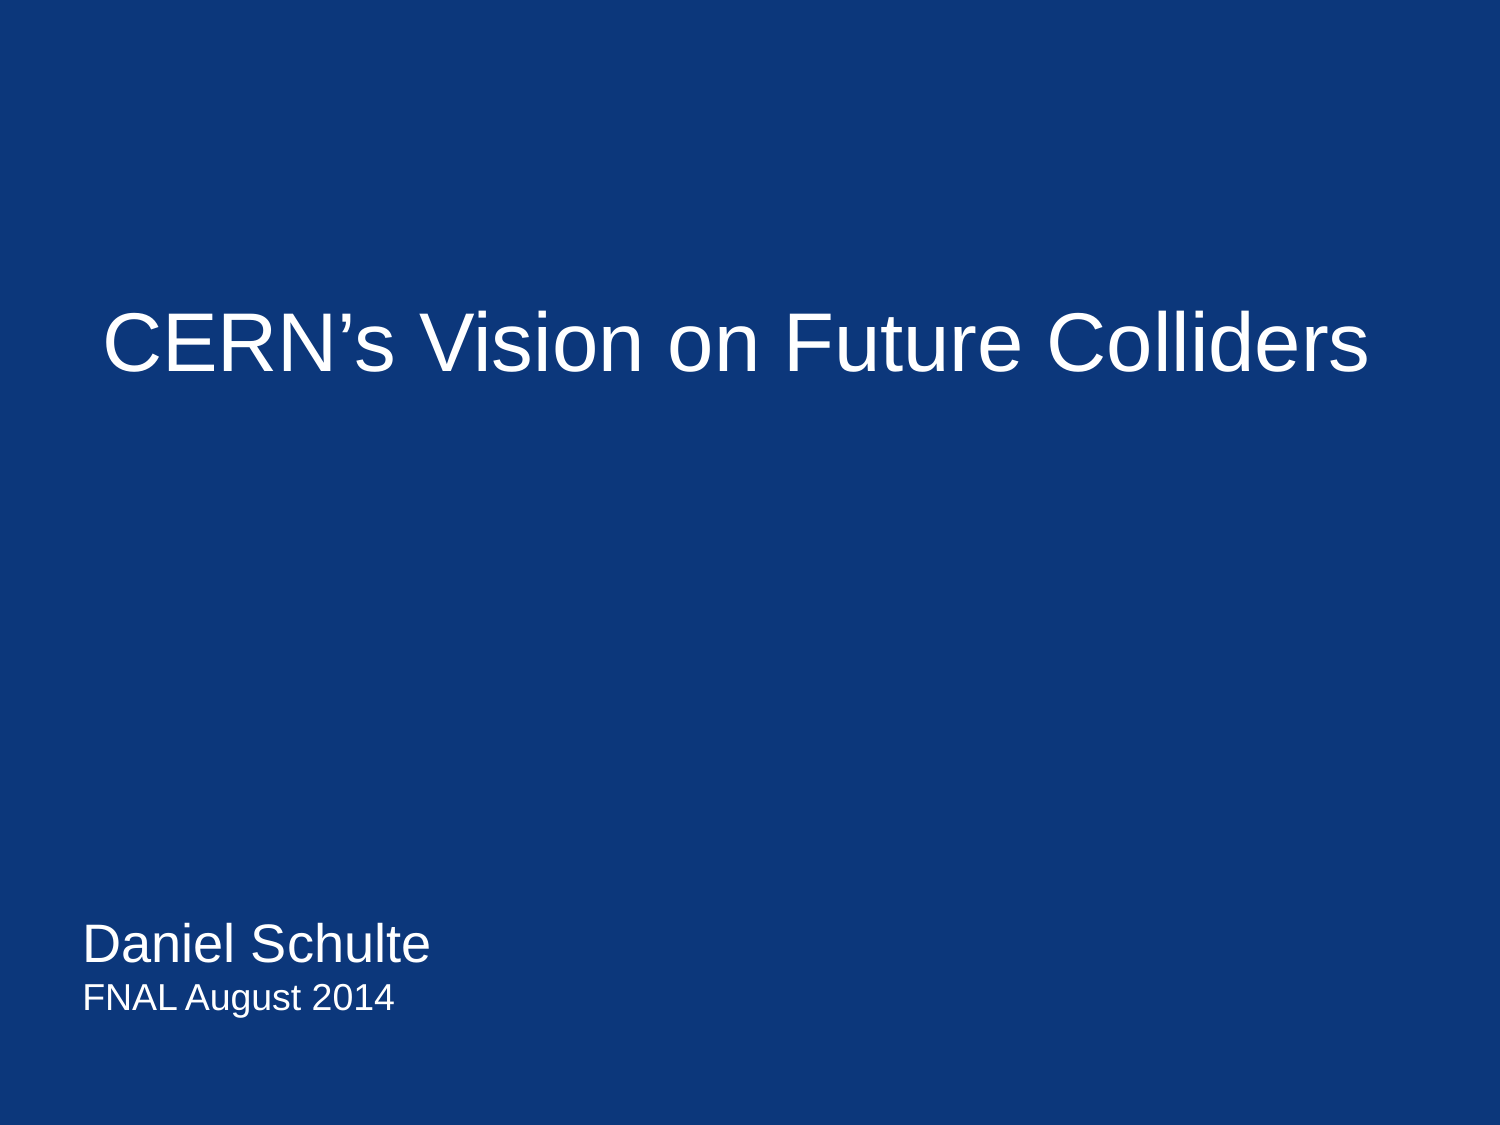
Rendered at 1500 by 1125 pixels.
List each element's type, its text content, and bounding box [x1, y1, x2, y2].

text_box CERN’s Vision on Future Colliders Daniel Schulte FNAL August 2014 [67, 151, 1406, 1026]
